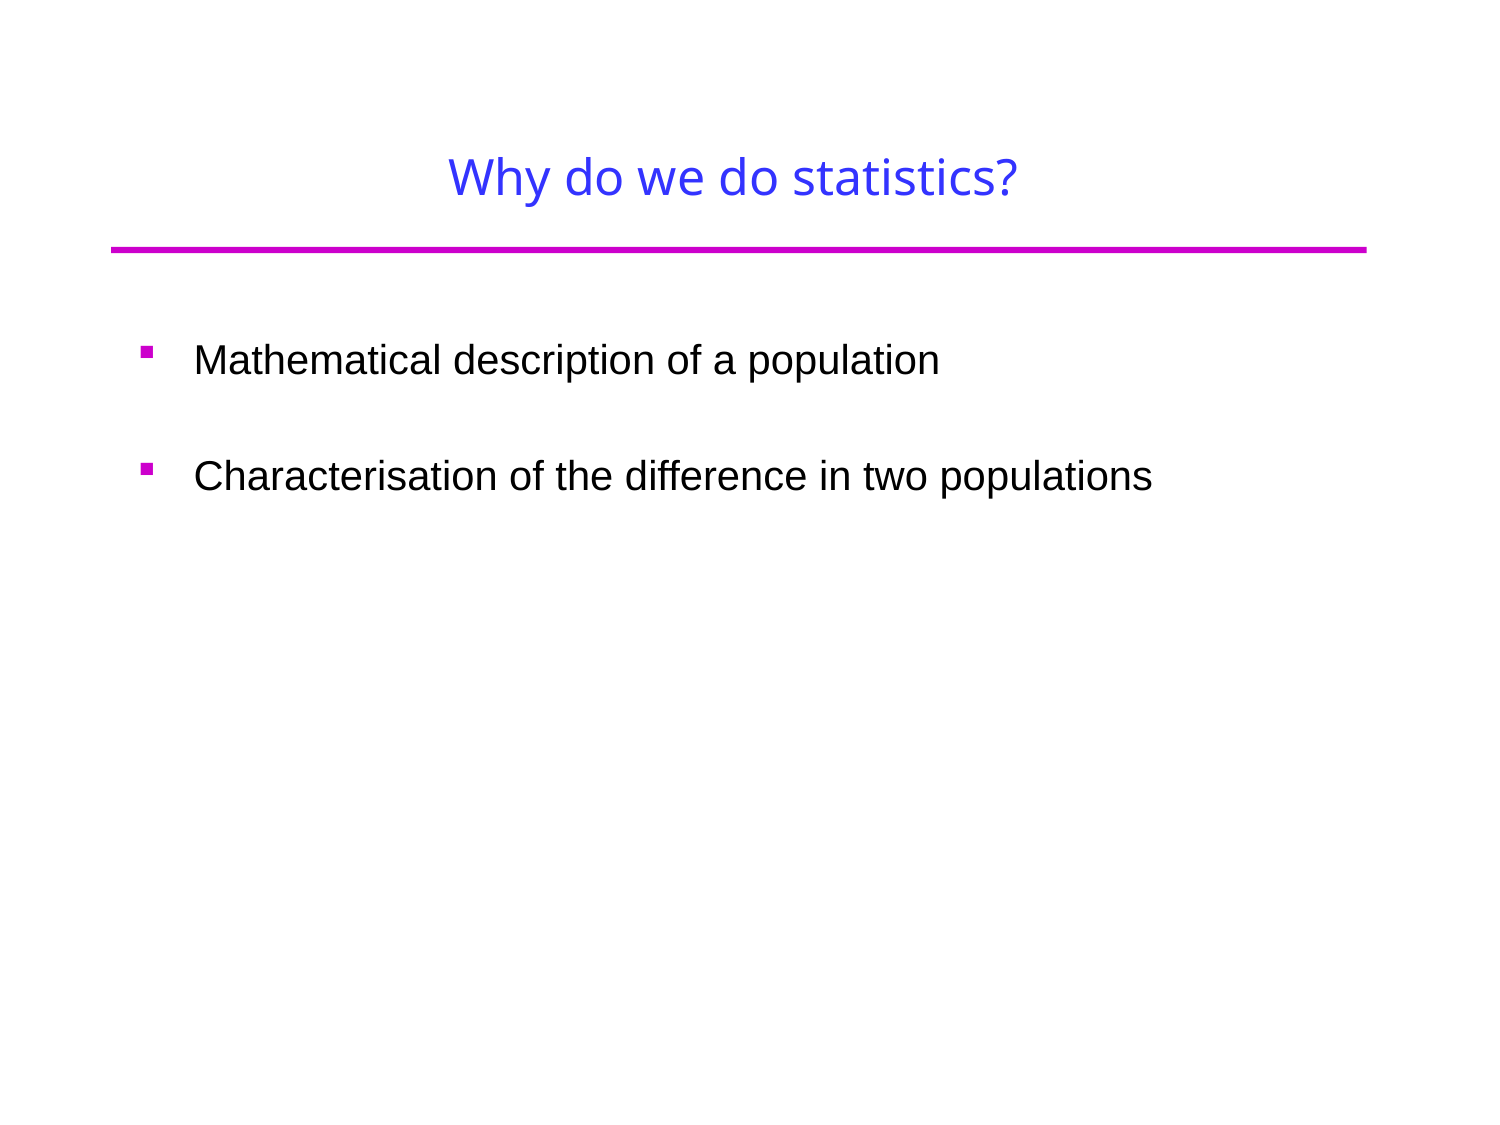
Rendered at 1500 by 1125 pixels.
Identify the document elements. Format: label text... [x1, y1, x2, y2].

title Why do we do statistics? [222, 99, 1245, 250]
list Mathematical description of a population Characterisation of the difference in two populations [122, 324, 1374, 988]
